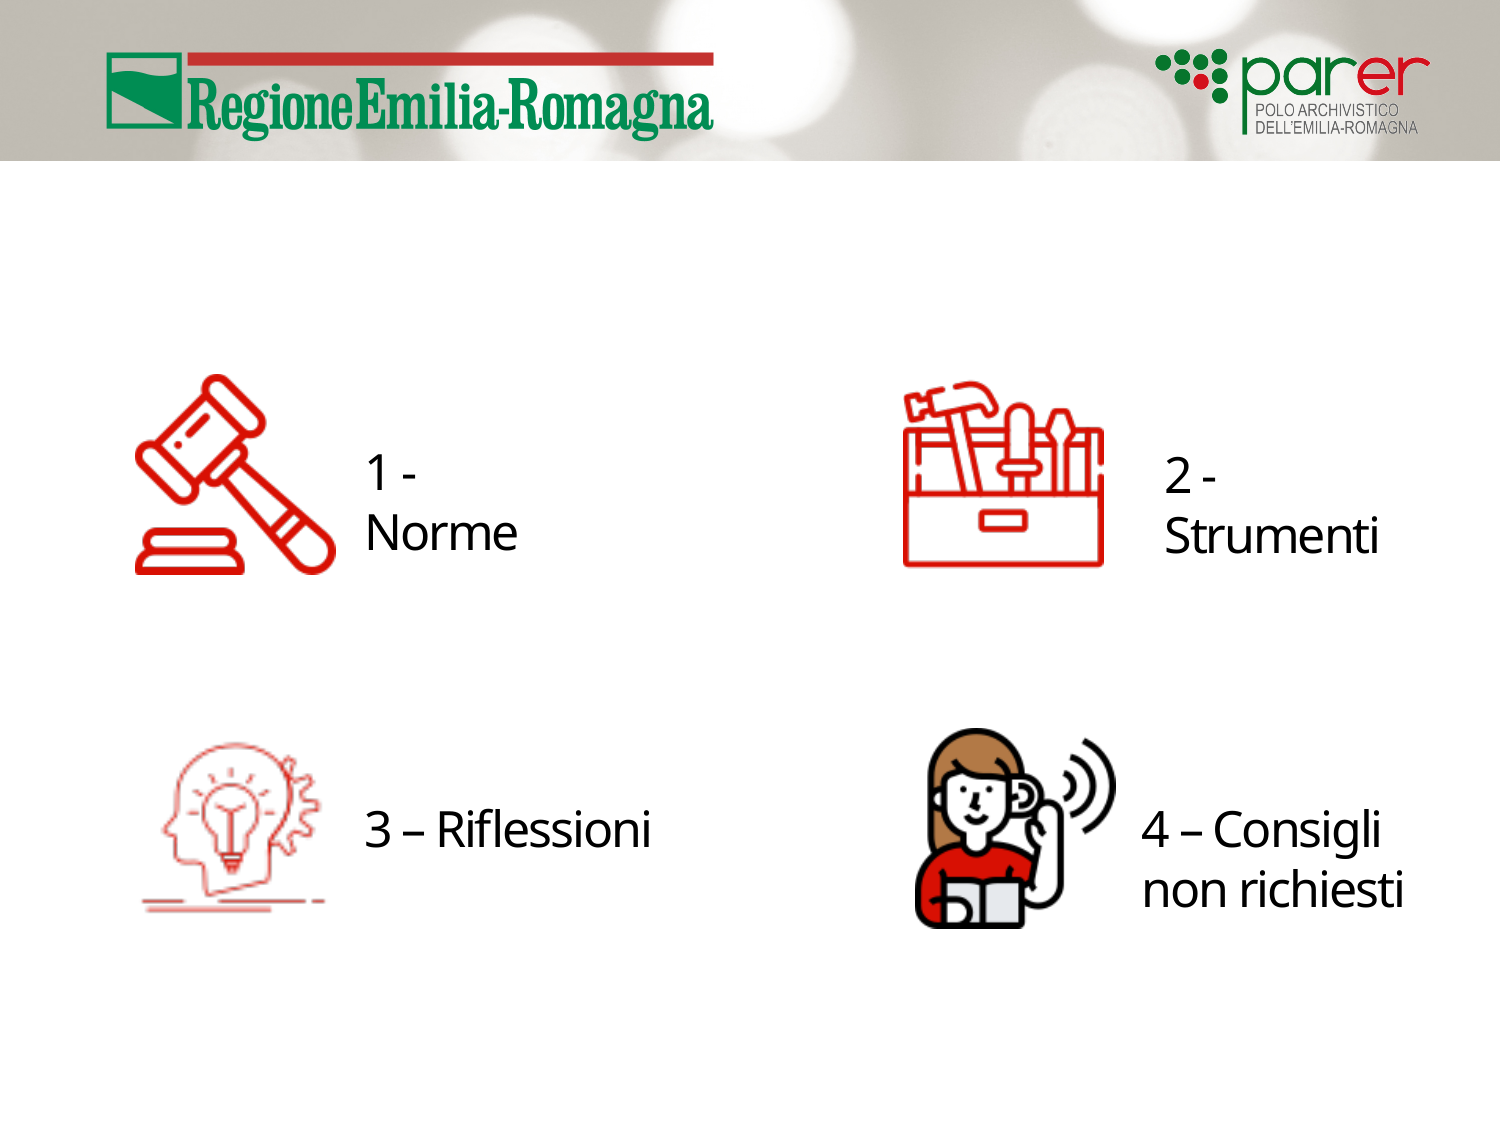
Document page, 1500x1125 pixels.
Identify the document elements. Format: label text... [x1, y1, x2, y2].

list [135, 373, 337, 575]
picture [902, 373, 1104, 575]
text_box 2 - Strumenti [1150, 436, 1424, 571]
text_box 3 – Riflessioni [349, 790, 683, 866]
picture [134, 728, 336, 930]
picture [0, 0, 1500, 161]
text_box 4 – Consigli non richiesti [1127, 790, 1460, 926]
text_box 1 - Norme [349, 433, 584, 569]
picture [914, 727, 1116, 929]
